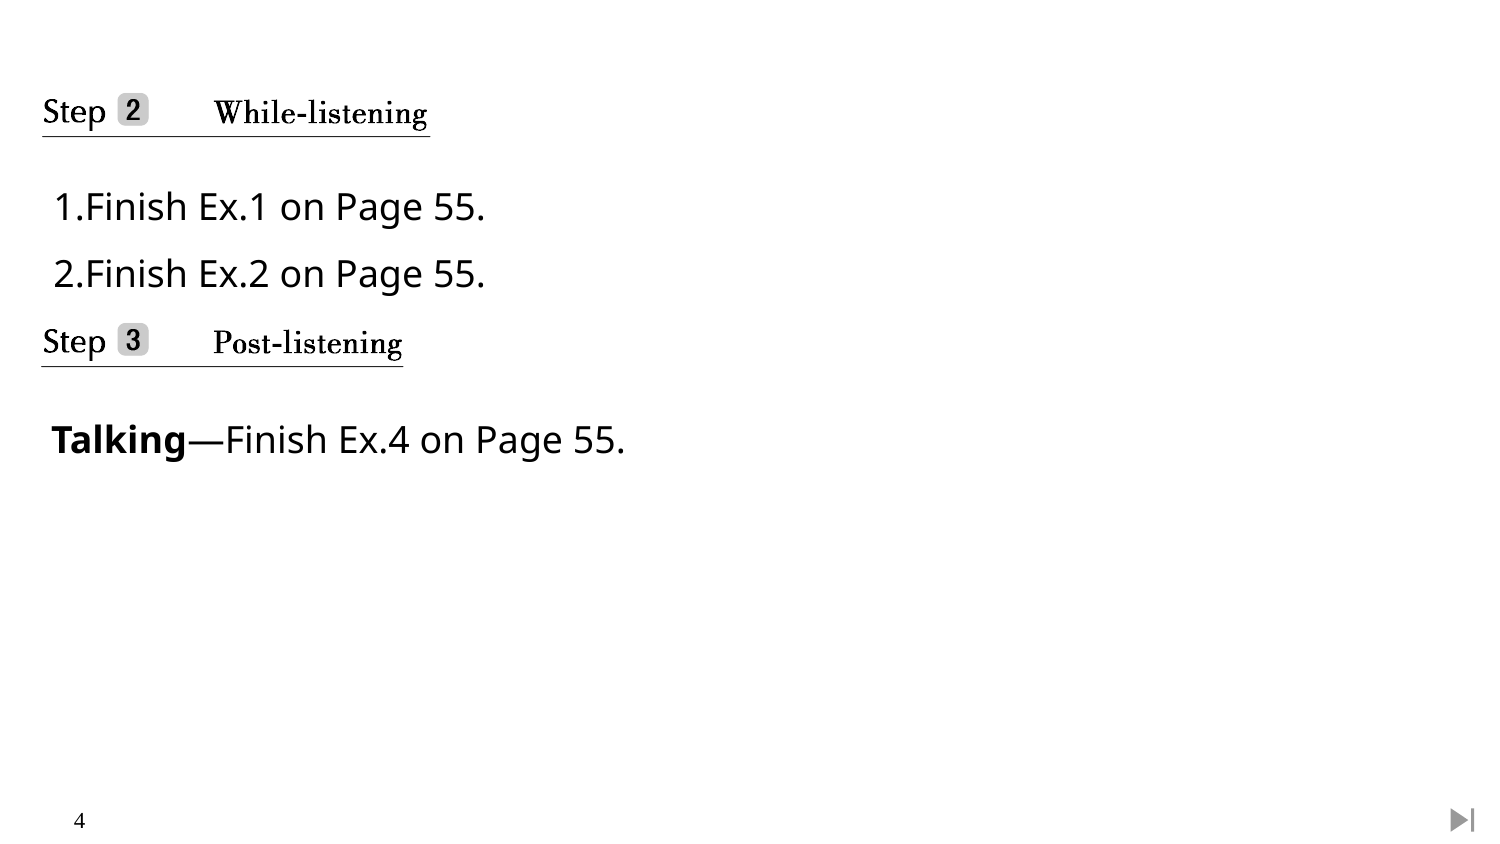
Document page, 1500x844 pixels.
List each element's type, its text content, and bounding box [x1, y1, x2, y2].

text_box Talking—Finish Ex.4 on Page 55. [39, 388, 1423, 467]
picture [39, 315, 970, 369]
text_box 1.Finish Ex.1 on Page 55. 2.Finish Ex.2 on Page 55. [42, 154, 1425, 301]
picture [39, 85, 971, 139]
